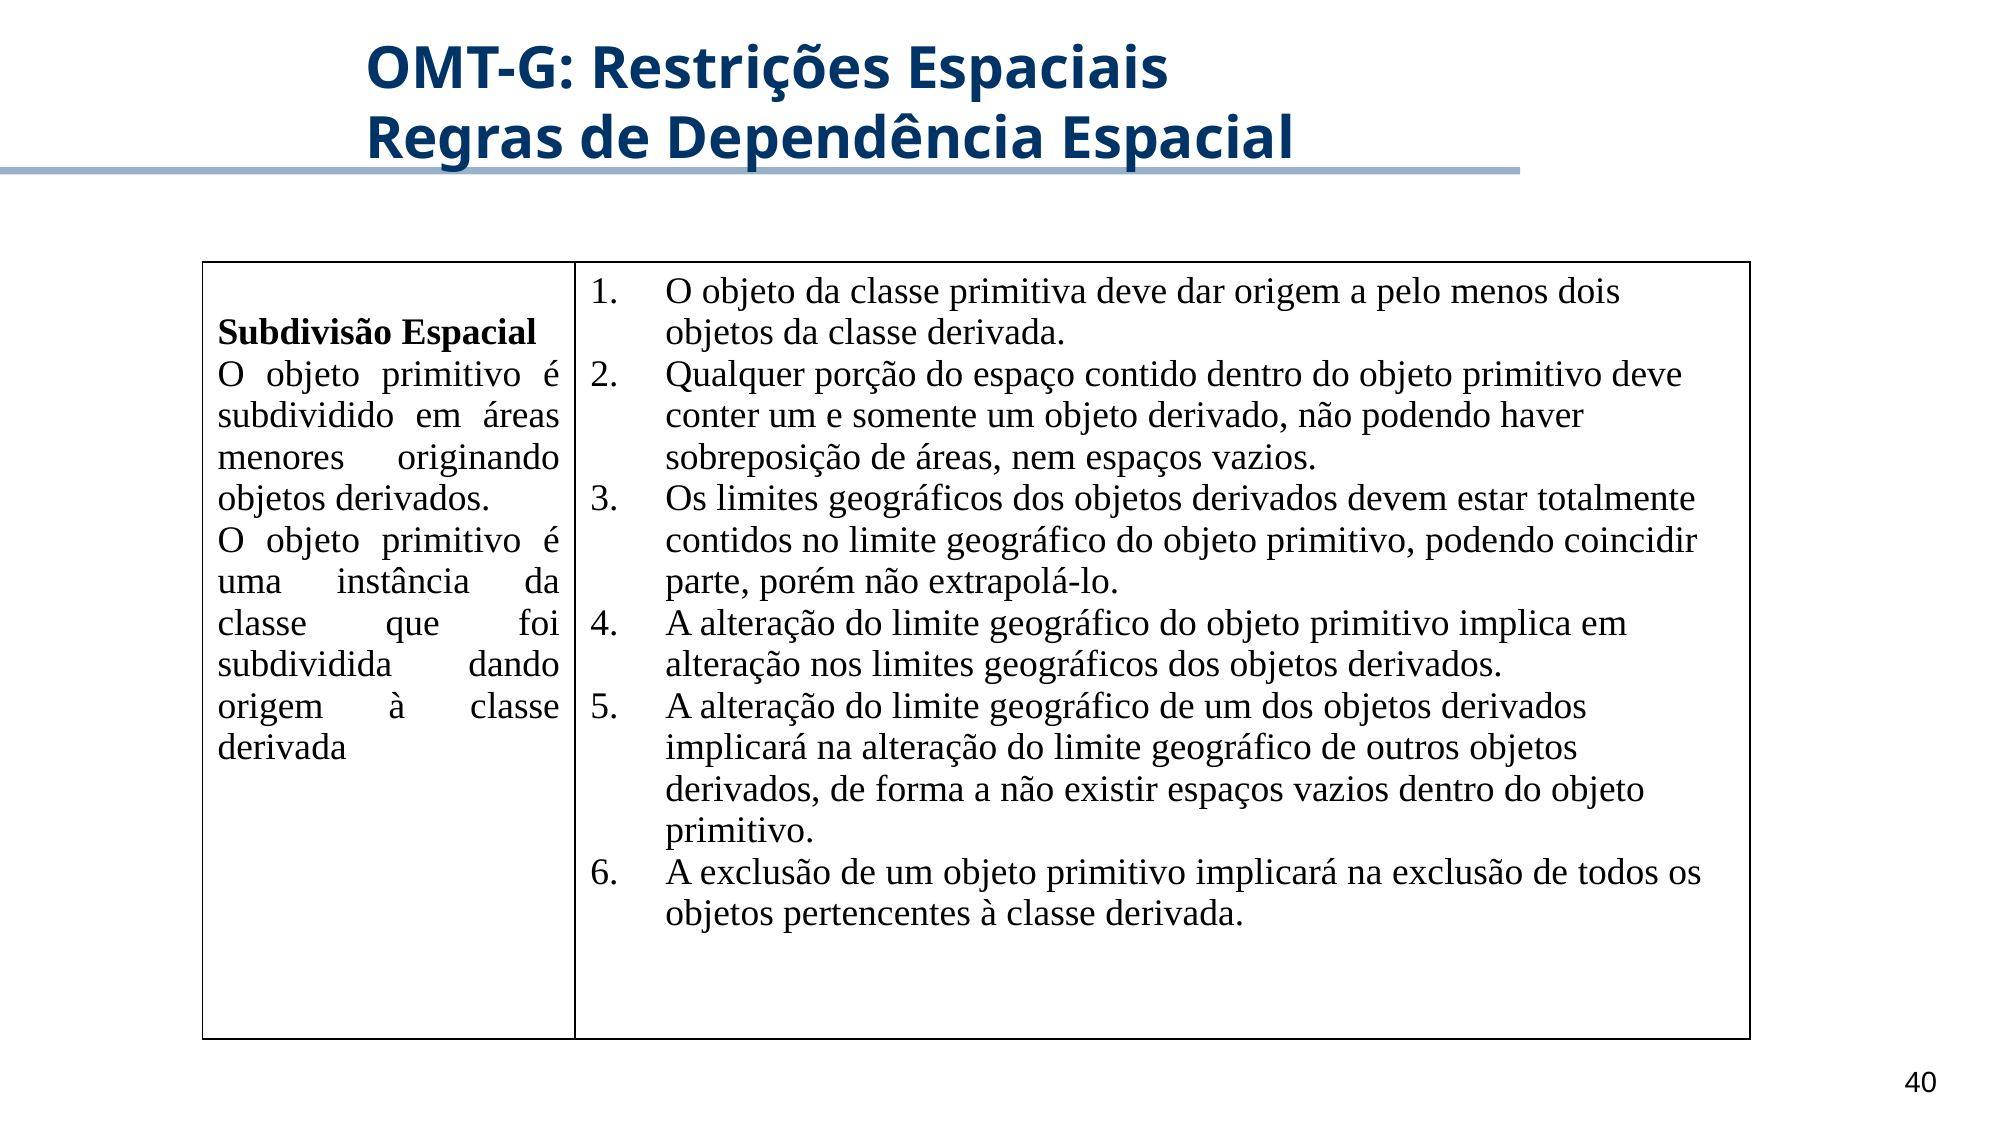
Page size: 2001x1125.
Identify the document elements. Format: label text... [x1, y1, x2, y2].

table_header Subdivisão Espacial O objeto primitivo é subdividido em áreas menores originando objetos derivados. O objeto primitivo é uma instância da classe que foi subdividida dando origem à classe derivada [203, 263, 574, 1038]
table_header 1. O objeto da classe primitiva deve dar origem a pelo menos dois objetos da classe derivada. 2. Qualquer porção do espaço contido dentro do objeto primitivo deve conter um e somente um objeto derivado, não podendo haver sobreposição de áreas, nem espaços vazios. 3. Os limites geográficos dos objetos derivados devem estar totalmente contidos no limite geográfico do objeto primitivo, podendo coincidir parte, porém não extrapolá-lo. 4. A alteração do limite geográfico do objeto primitivo implica em alteração nos limites geográficos dos objetos derivados. 5. A alteração do limite geográfico de um dos objetos derivados implicará na alteração do limite geográfico de outros objetos derivados, de forma a não existir espaços vazios dentro do objeto primitivo. 6. A exclusão de um objeto primitivo implicará na exclusão de todos os objetos pertencentes à classe derivada. [576, 263, 1749, 1038]
text_box 40 [1850, 1031, 1952, 1107]
title OMT-G: Restrições Espaciais Regras de Dependência Espacial [350, 21, 1650, 178]
